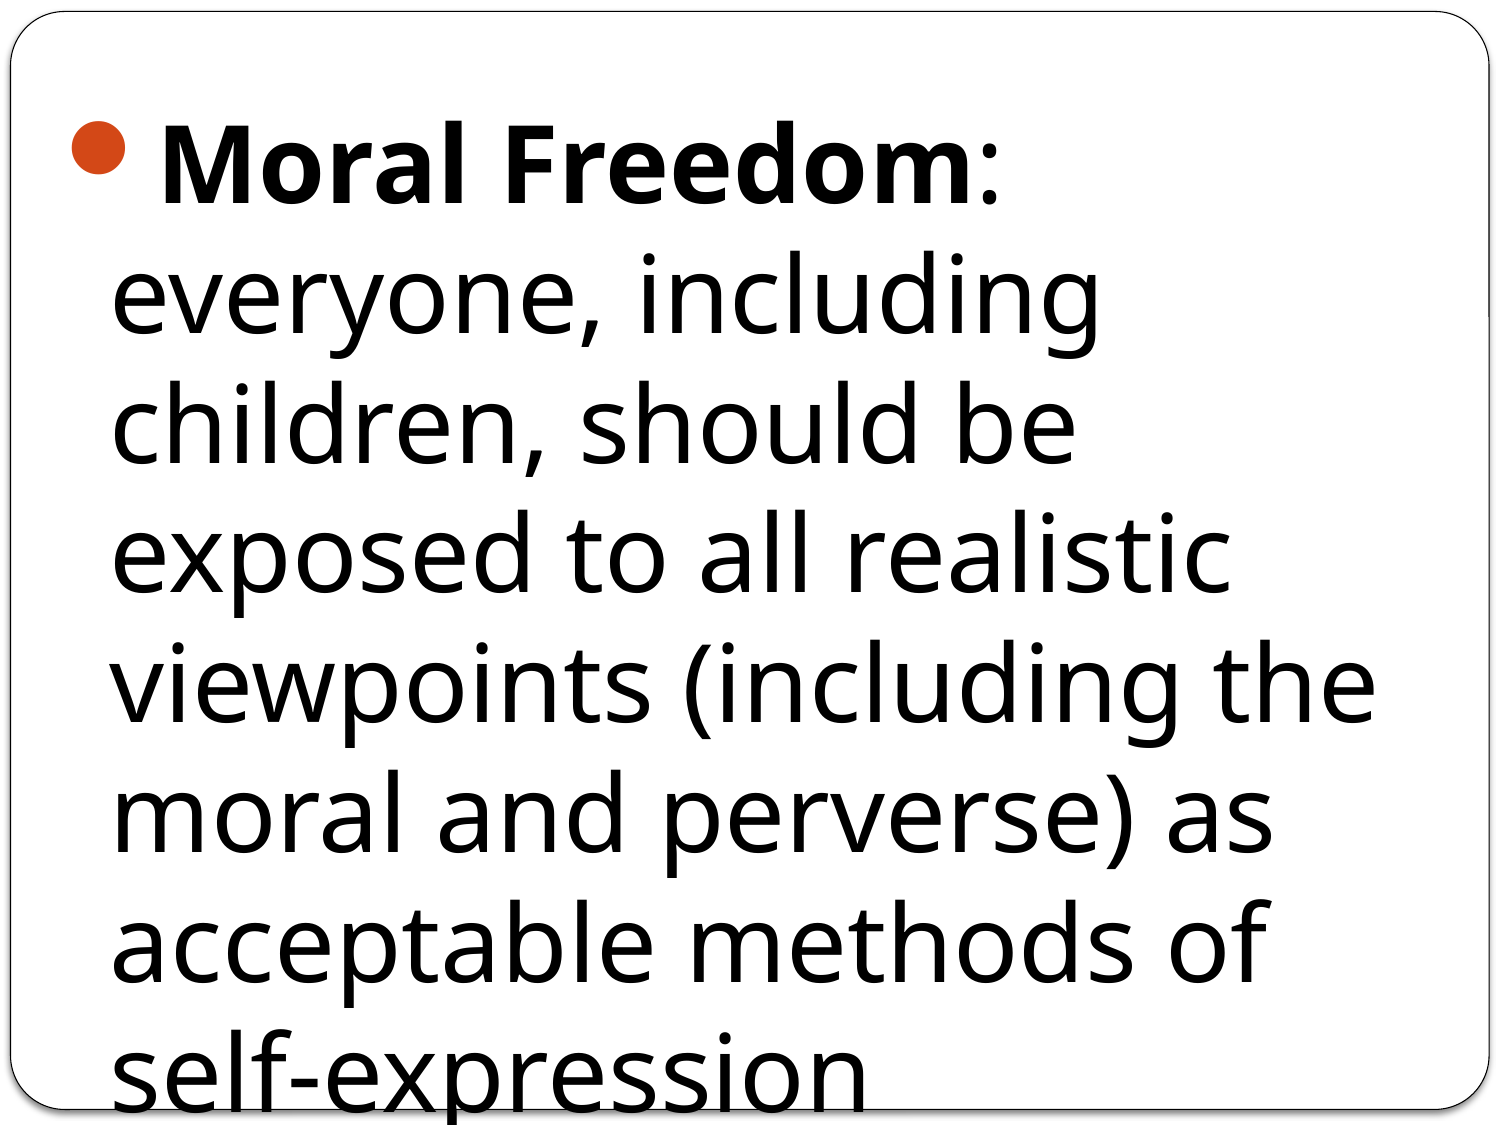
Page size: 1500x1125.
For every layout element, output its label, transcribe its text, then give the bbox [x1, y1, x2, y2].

list Moral Freedom: everyone, including children, should be exposed to all realistic viewpoints (including the moral and perverse) as acceptable methods of self-expression [50, 87, 1463, 1100]
